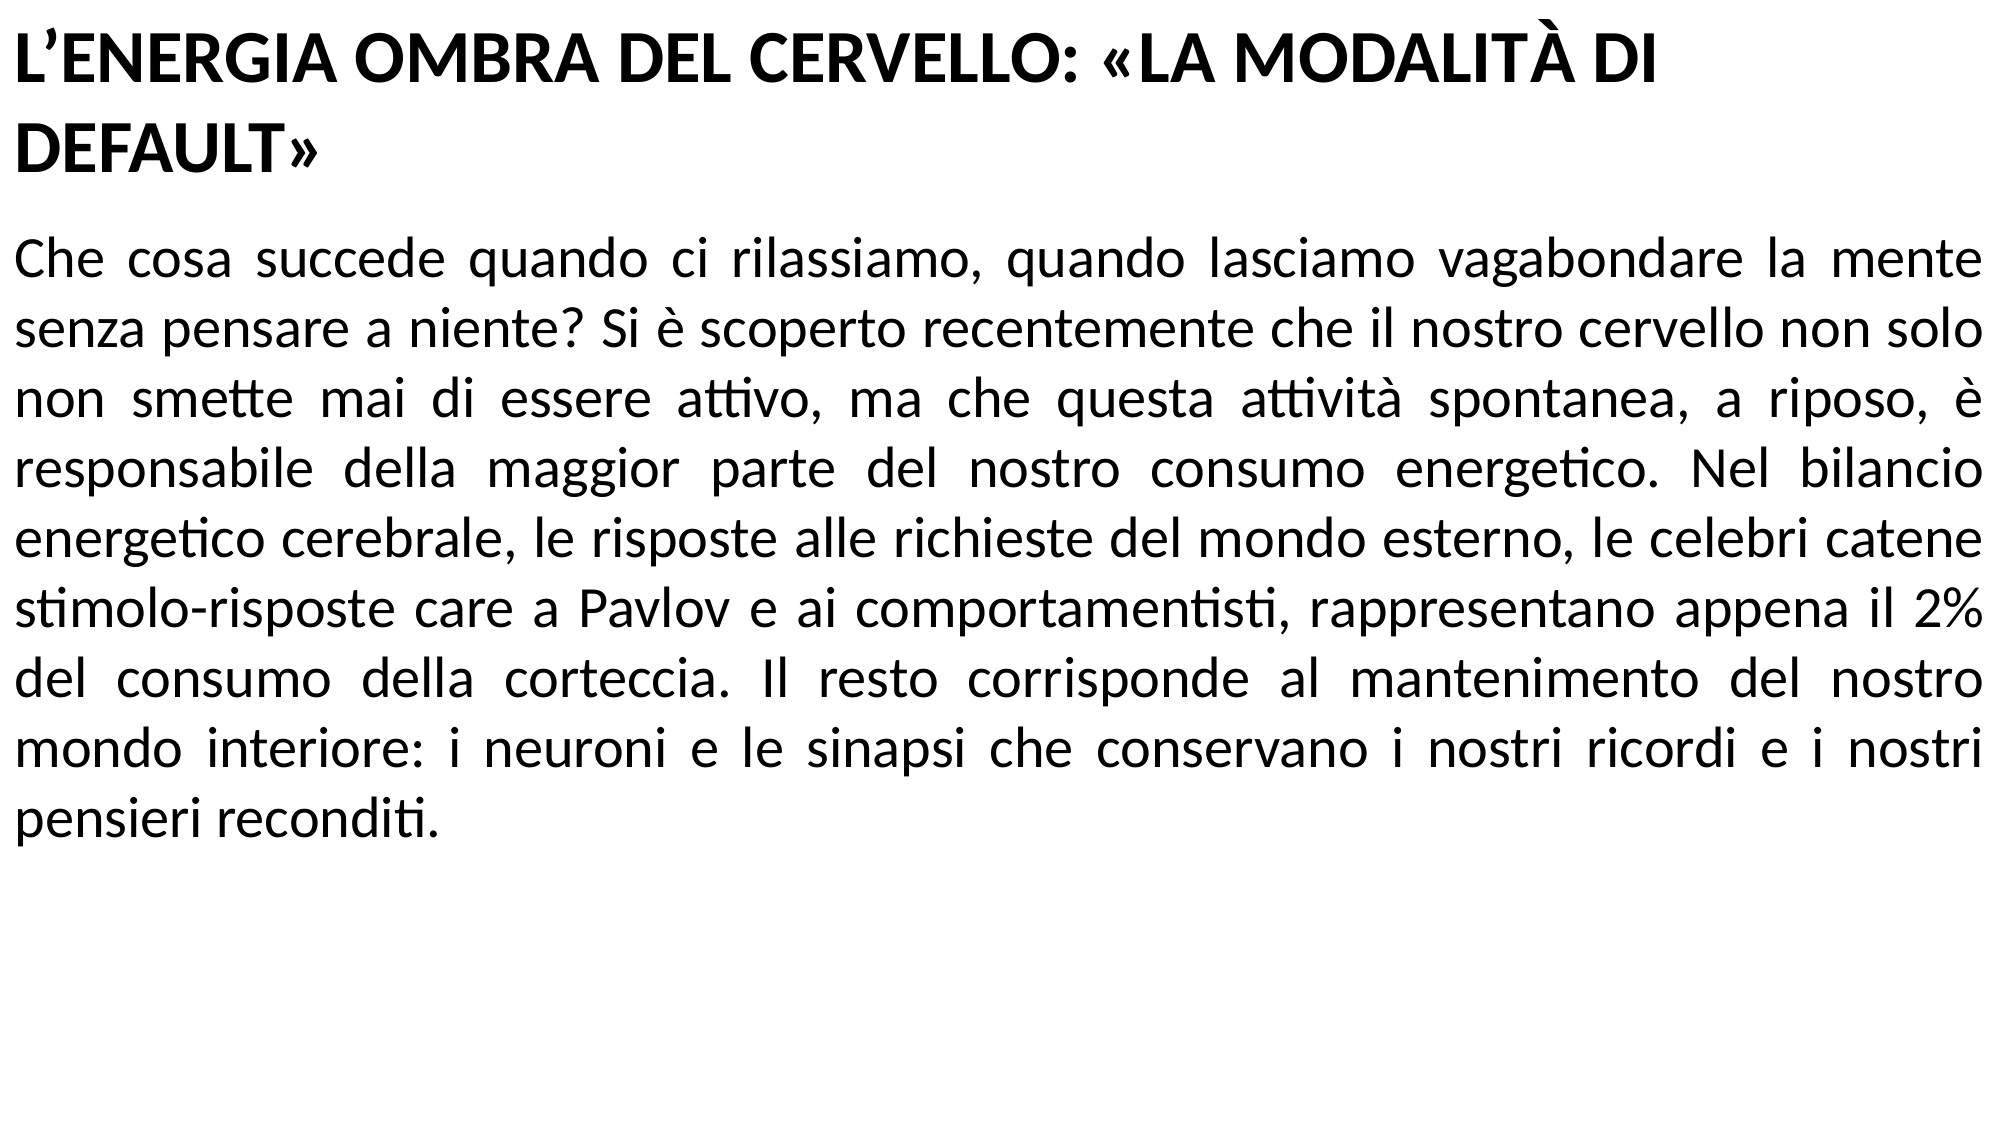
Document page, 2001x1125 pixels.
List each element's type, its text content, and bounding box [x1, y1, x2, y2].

text_box Che cosa succede quando ci rilassiamo, quando lasciamo vagabondare la mente senza pensare a niente? Si è scoperto recentemente che il nostro cervello non solo non smette mai di essere attivo, ma che questa attività spontanea, a riposo, è responsabile della maggior parte del nostro consumo energetico. Nel bilancio energetico cerebrale, le risposte alle richieste del mondo esterno, le celebri catene stimolo-risposte care a Pavlov e ai comportamentisti, rappresentano appena il 2% del consumo della corteccia. Il resto corrisponde al mantenimento del nostro mondo interiore: i neuroni e le sinapsi che conservano i nostri ricordi e i nostri pensieri reconditi. [0, 212, 2000, 857]
text_box L’ENERGIA OMBRA DEL CERVELLO: «LA MODALITà DI DEFAULT» [0, 0, 2000, 195]
